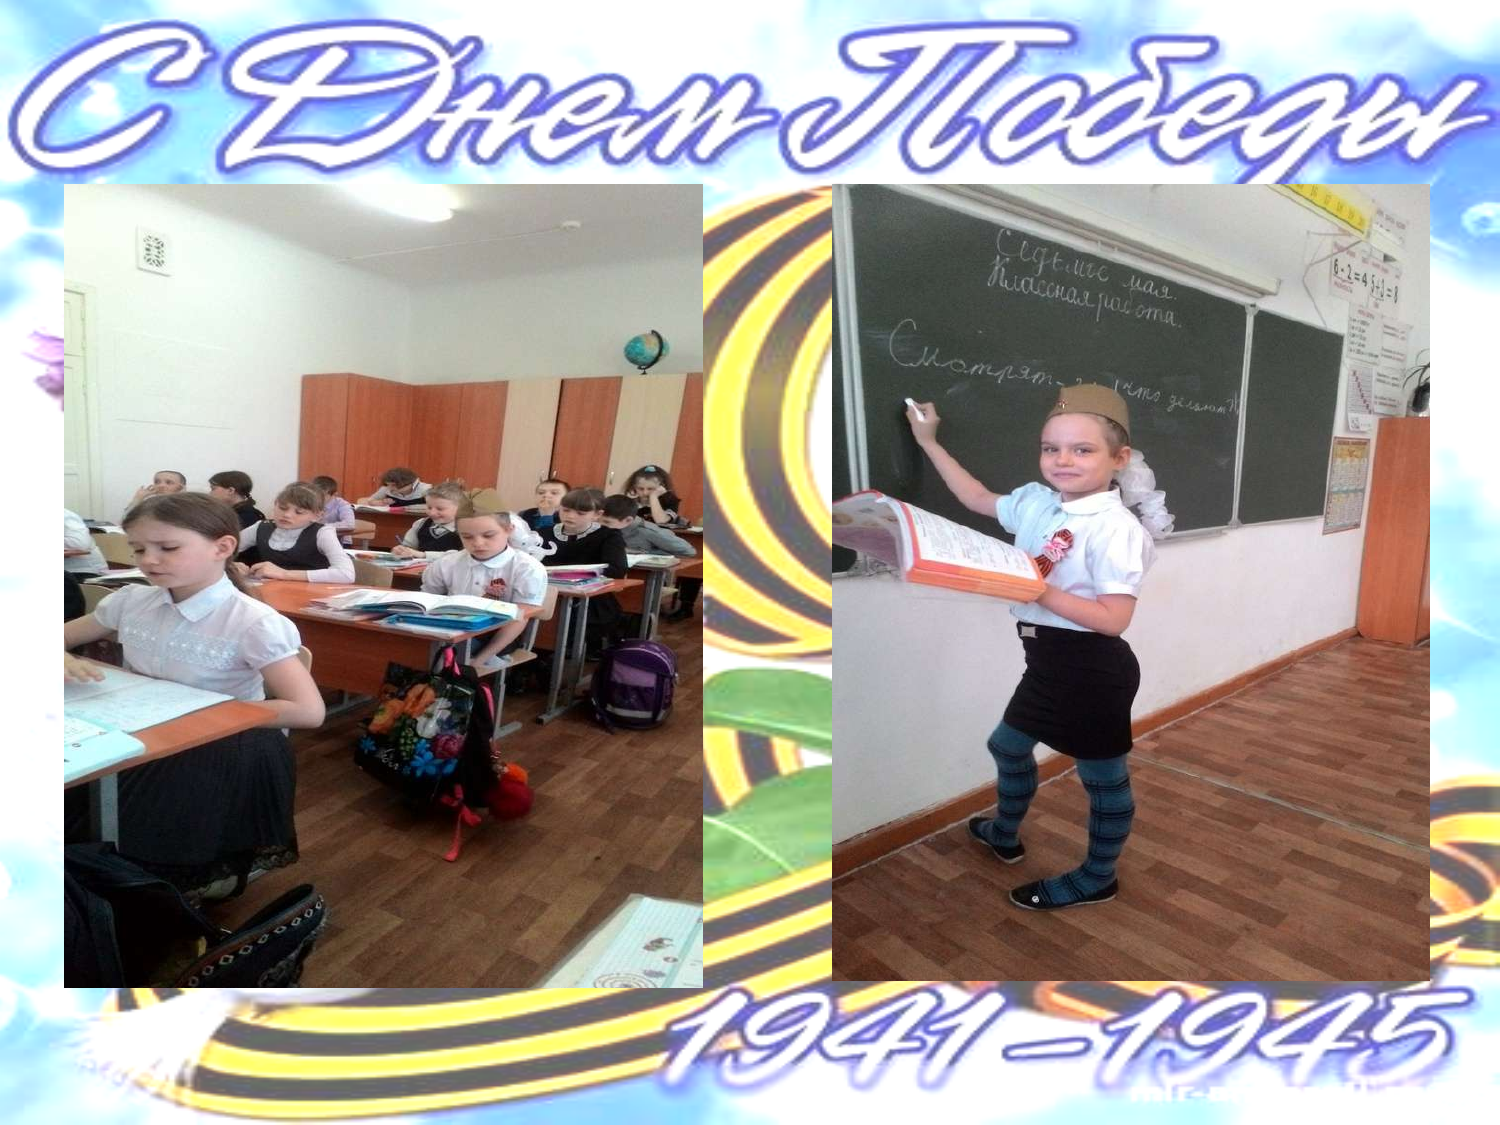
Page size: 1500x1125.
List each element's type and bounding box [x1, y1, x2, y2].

picture [0, 0, 1500, 1125]
list [832, 184, 1430, 981]
list [64, 184, 703, 988]
